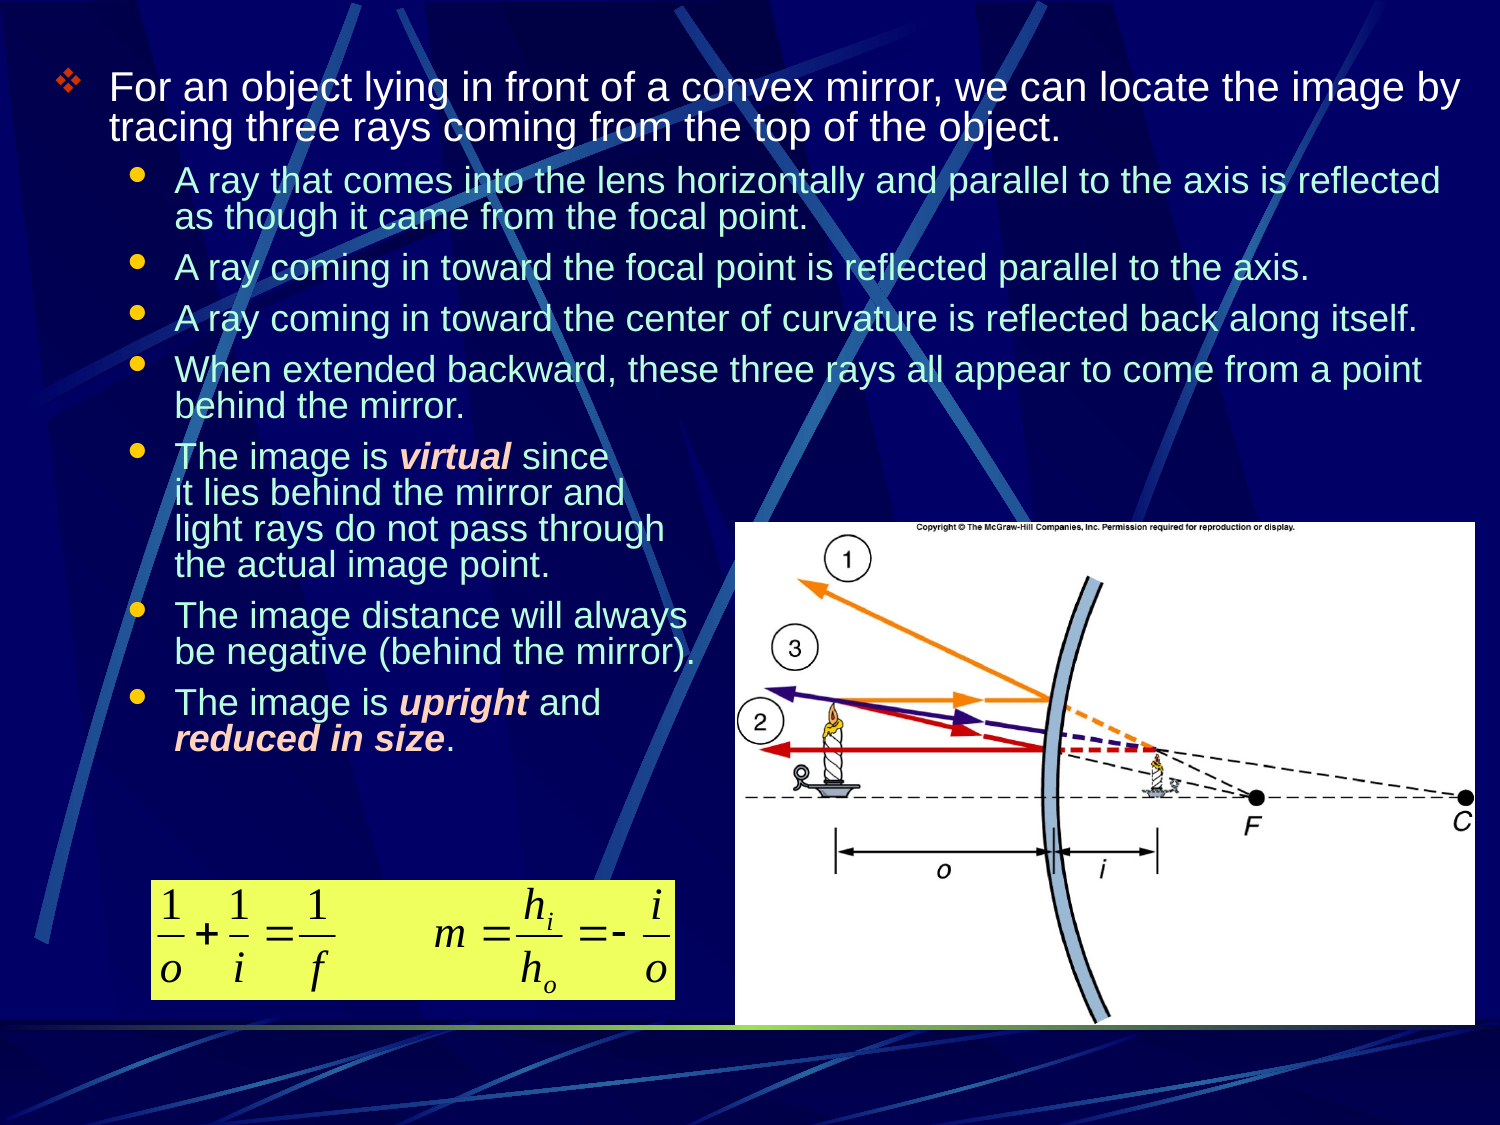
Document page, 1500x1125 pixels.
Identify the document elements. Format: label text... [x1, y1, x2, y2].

list For an object lying in front of a convex mirror, we can locate the image by tracing three rays coming from the top of the object. A ray that comes into the lens horizontally and parallel to the axis is reflected as though it came from the focal point. A ray coming in toward the focal point is reflected parallel to the axis. A ray coming in toward the center of curvature is reflected back along itself. When extended backward, these three rays all appear to come from a point behind the mirror. The image is virtual since it lies behind the mirror and light rays do not pass through the actual image point. The image distance will always be negative (behind the mirror). The image is upright and reduced in size. [37, 62, 1500, 638]
picture [735, 522, 1476, 1026]
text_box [150, 879, 676, 1001]
